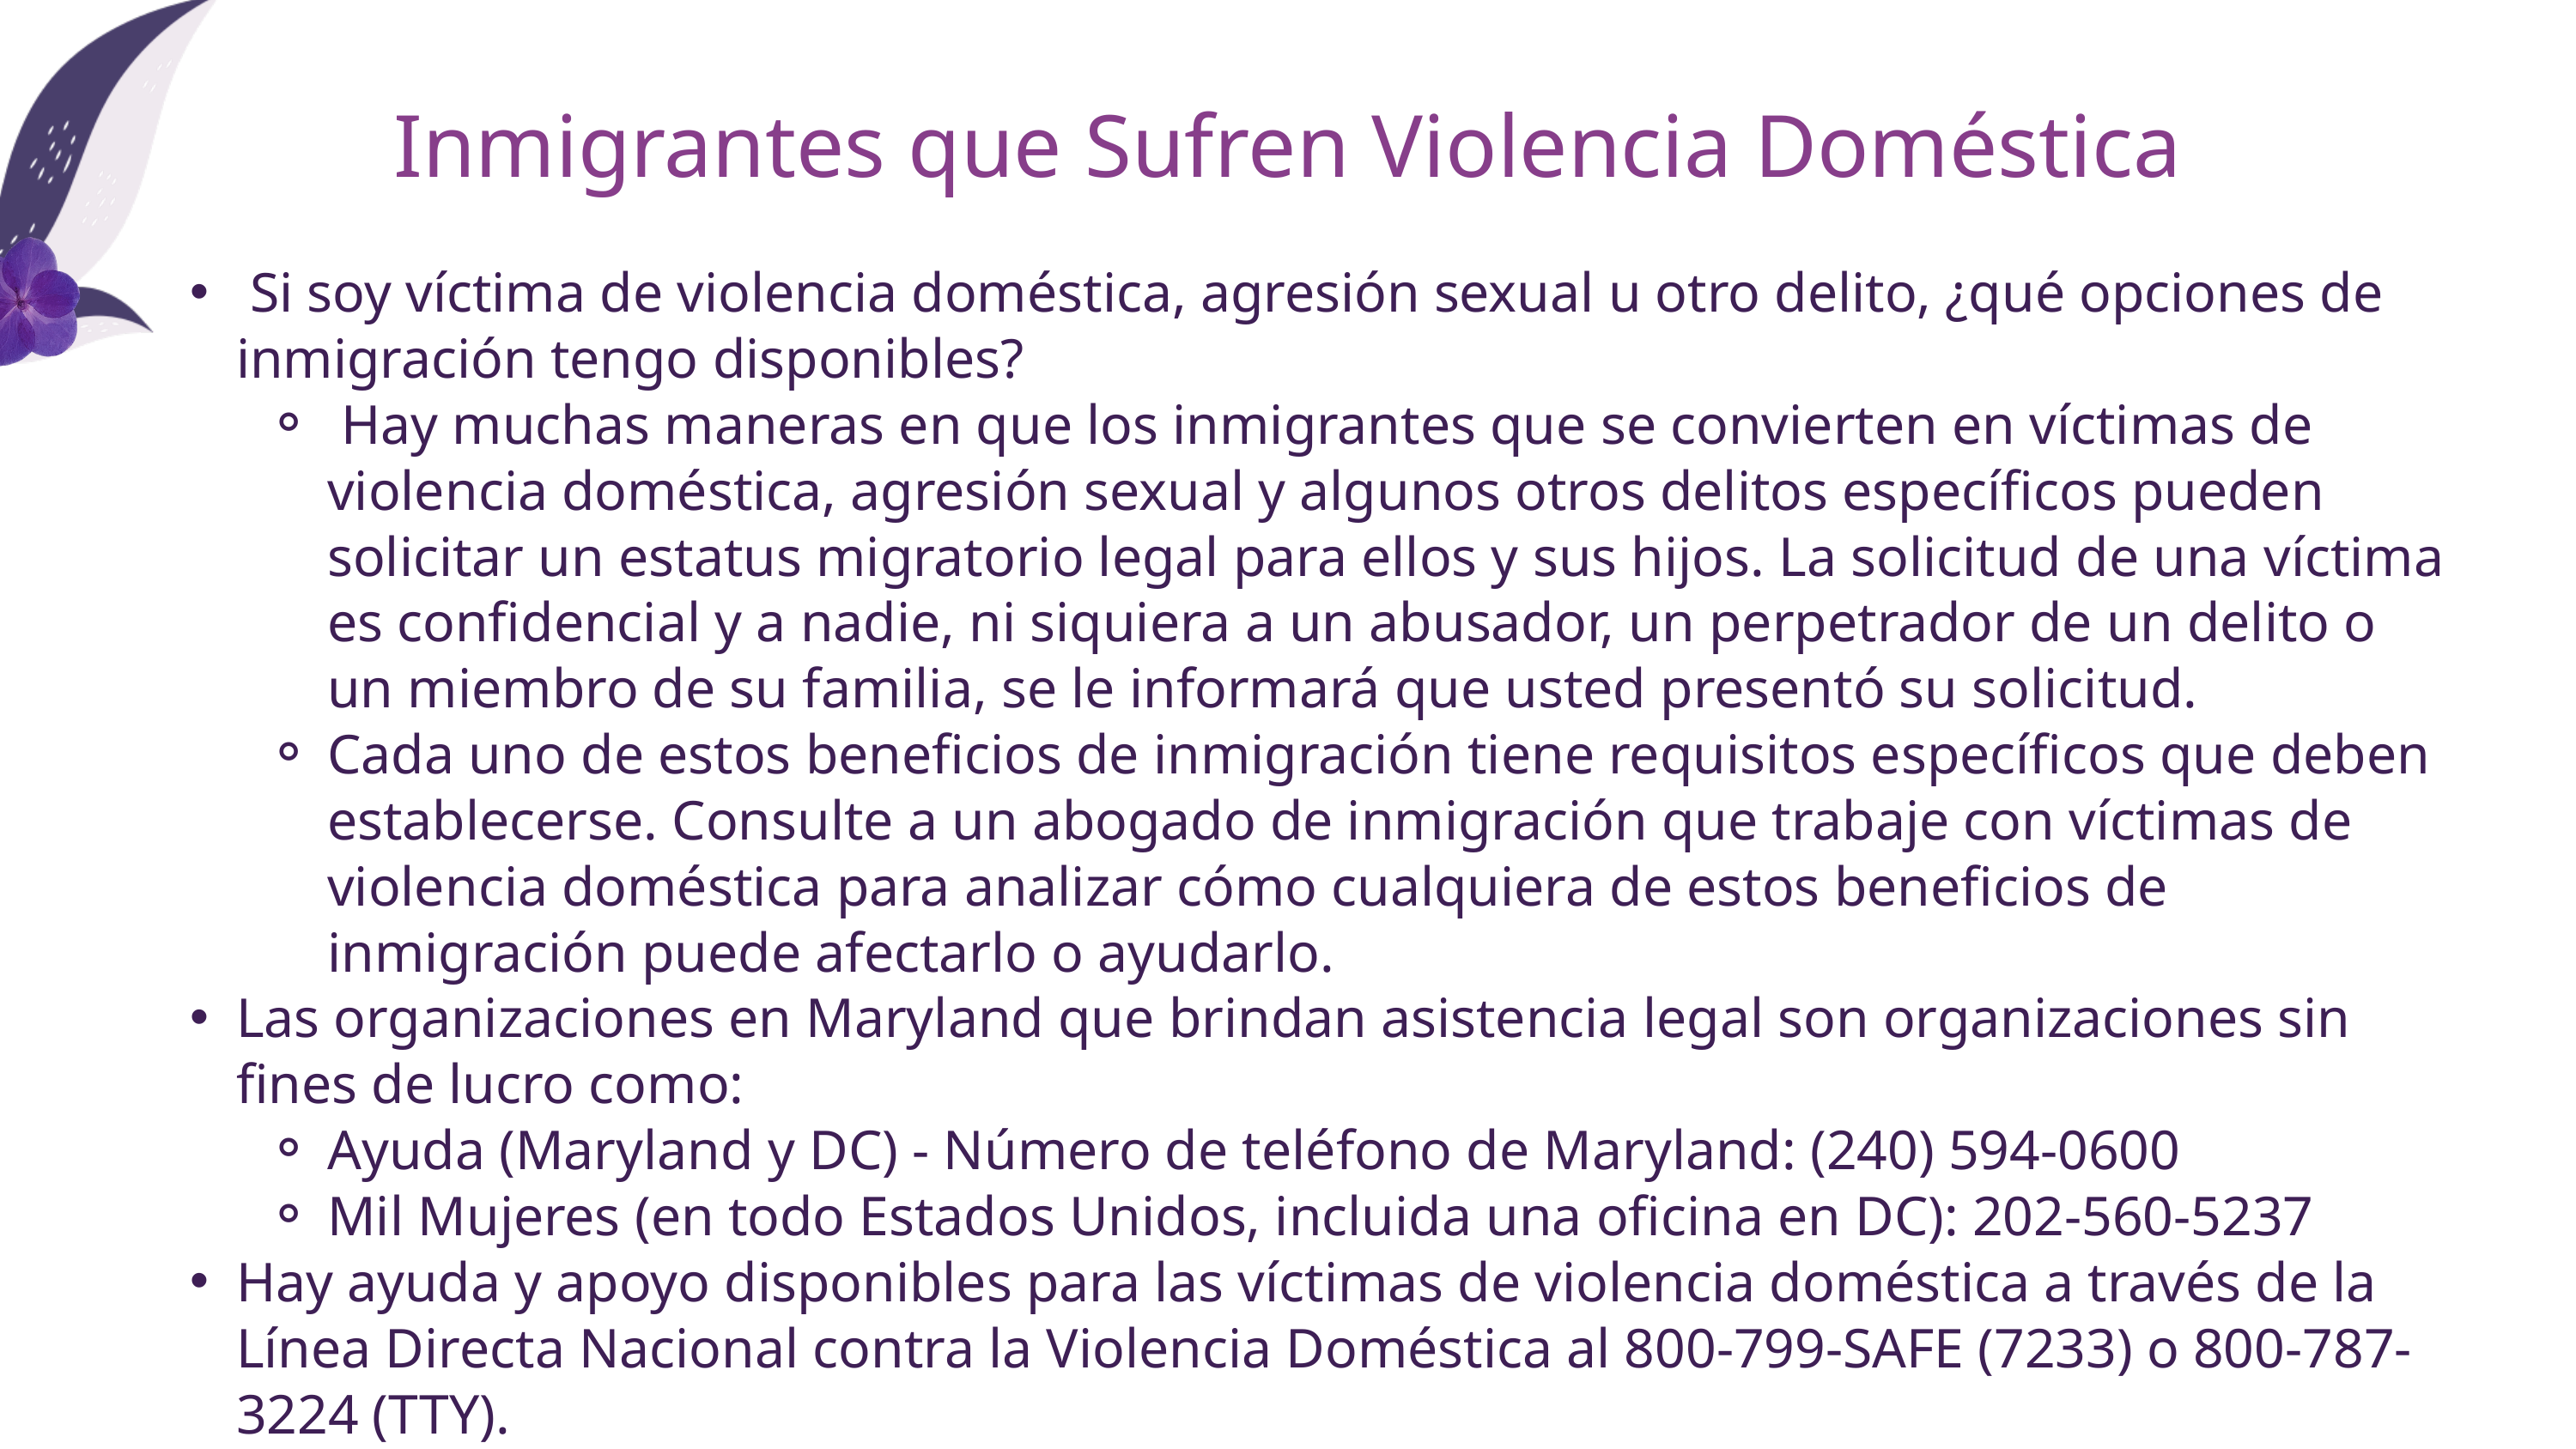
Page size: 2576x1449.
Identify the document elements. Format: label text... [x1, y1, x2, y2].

text_box [0, 237, 81, 367]
text_box [0, 0, 276, 429]
text_box Si soy víctima de violencia doméstica, agresión sexual u otro delito, ¿qué opciones de inmigración tengo disponibles? Hay muchas maneras en que los inmigrantes que se convierten en víctimas de violencia doméstica, agresión sexual y algunos otros delitos específicos pueden solicitar un estatus migratorio legal para ellos y sus hijos. La solicitud de una víctima es confidencial y a nadie, ni siquiera a un abusador, un perpetrador de un delito o un miembro de su familia, se le informará que usted presentó su solicitud. Cada uno de estos beneficios de inmigración tiene requisitos específicos que deben establecerse. Consulte a un abogado de inmigración que trabaje con víctimas de violencia doméstica para analizar cómo cualquiera de estos beneficios de inmigración puede afectarlo o ayudarlo. Las organizaciones en Maryland que brindan asistencia legal son organizaciones sin fines de lucro como: Ayuda (Maryland y DC) - Número de teléfono de Maryland: (240) 594-0600 Mil Mujeres (en todo Estados Unidos, incluida una oficina en DC): 202-560-5237 Hay ayuda y apoyo disponibles para las víctimas de violencia doméstica a través de la Línea Directa Nacional contra la Violencia Doméstica al 800-799-SAFE (7233) o 800-787-3224 (TTY). [144, 257, 2450, 1445]
text_box Inmigrantes que Sufren Violencia Doméstica [216, 91, 2360, 195]
